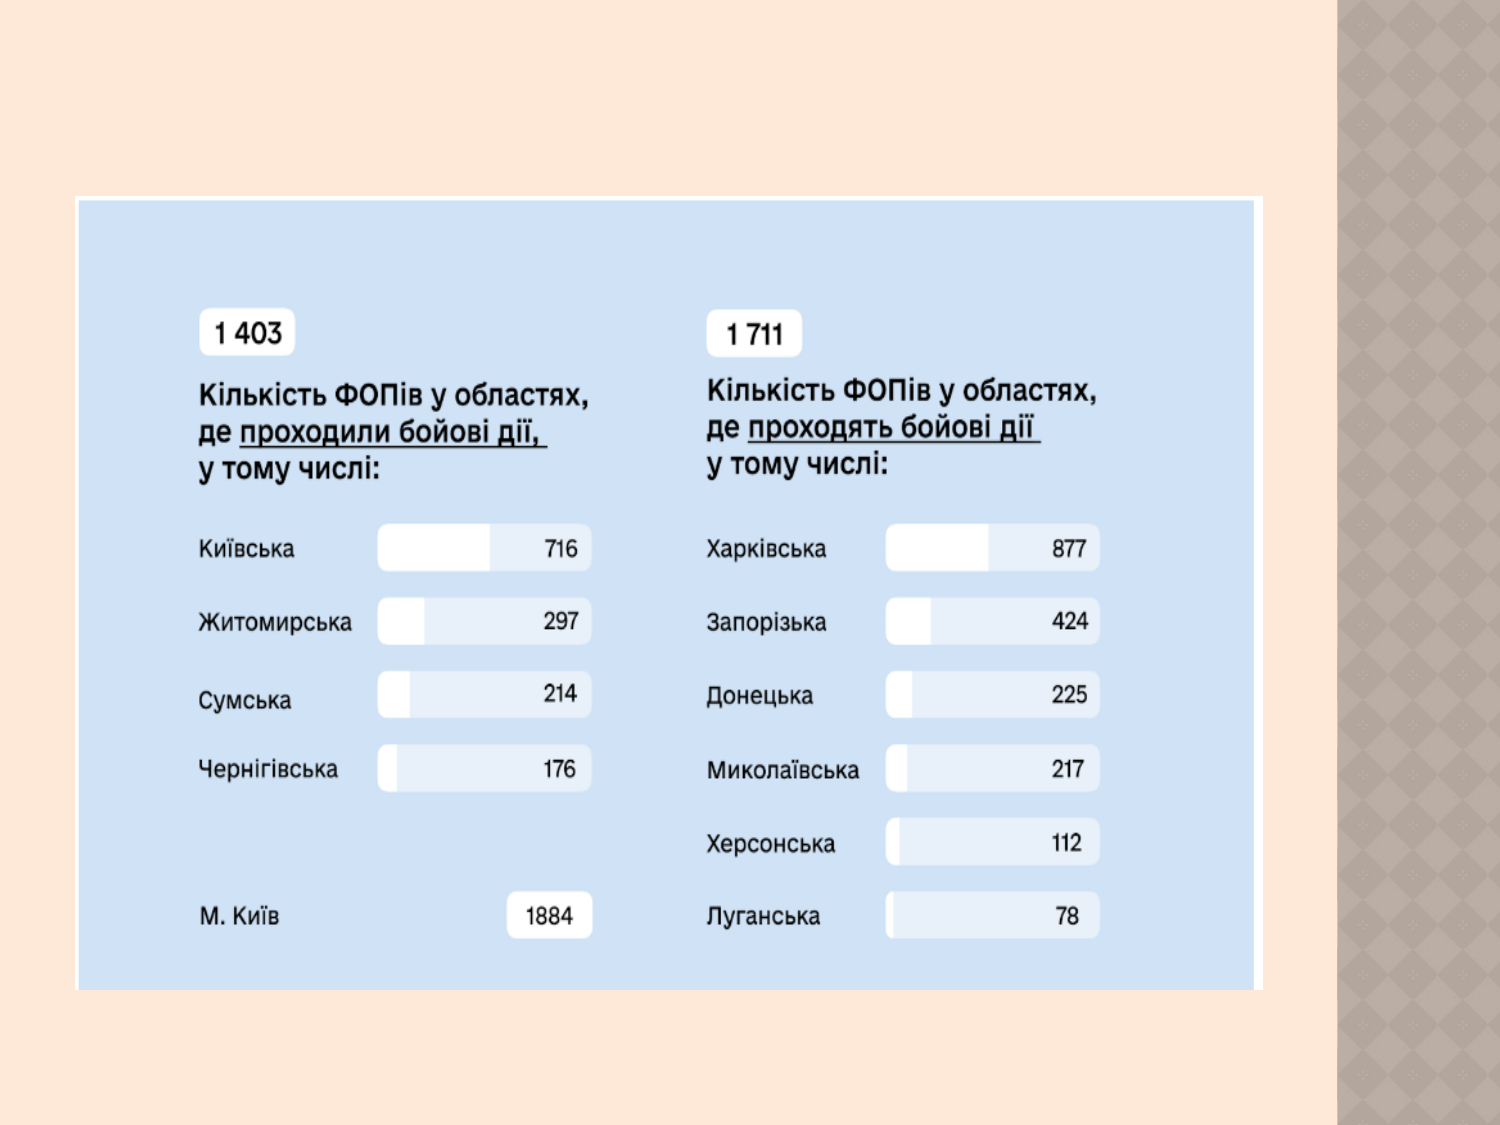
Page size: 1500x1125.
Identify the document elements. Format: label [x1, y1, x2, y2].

list [74, 195, 1263, 990]
